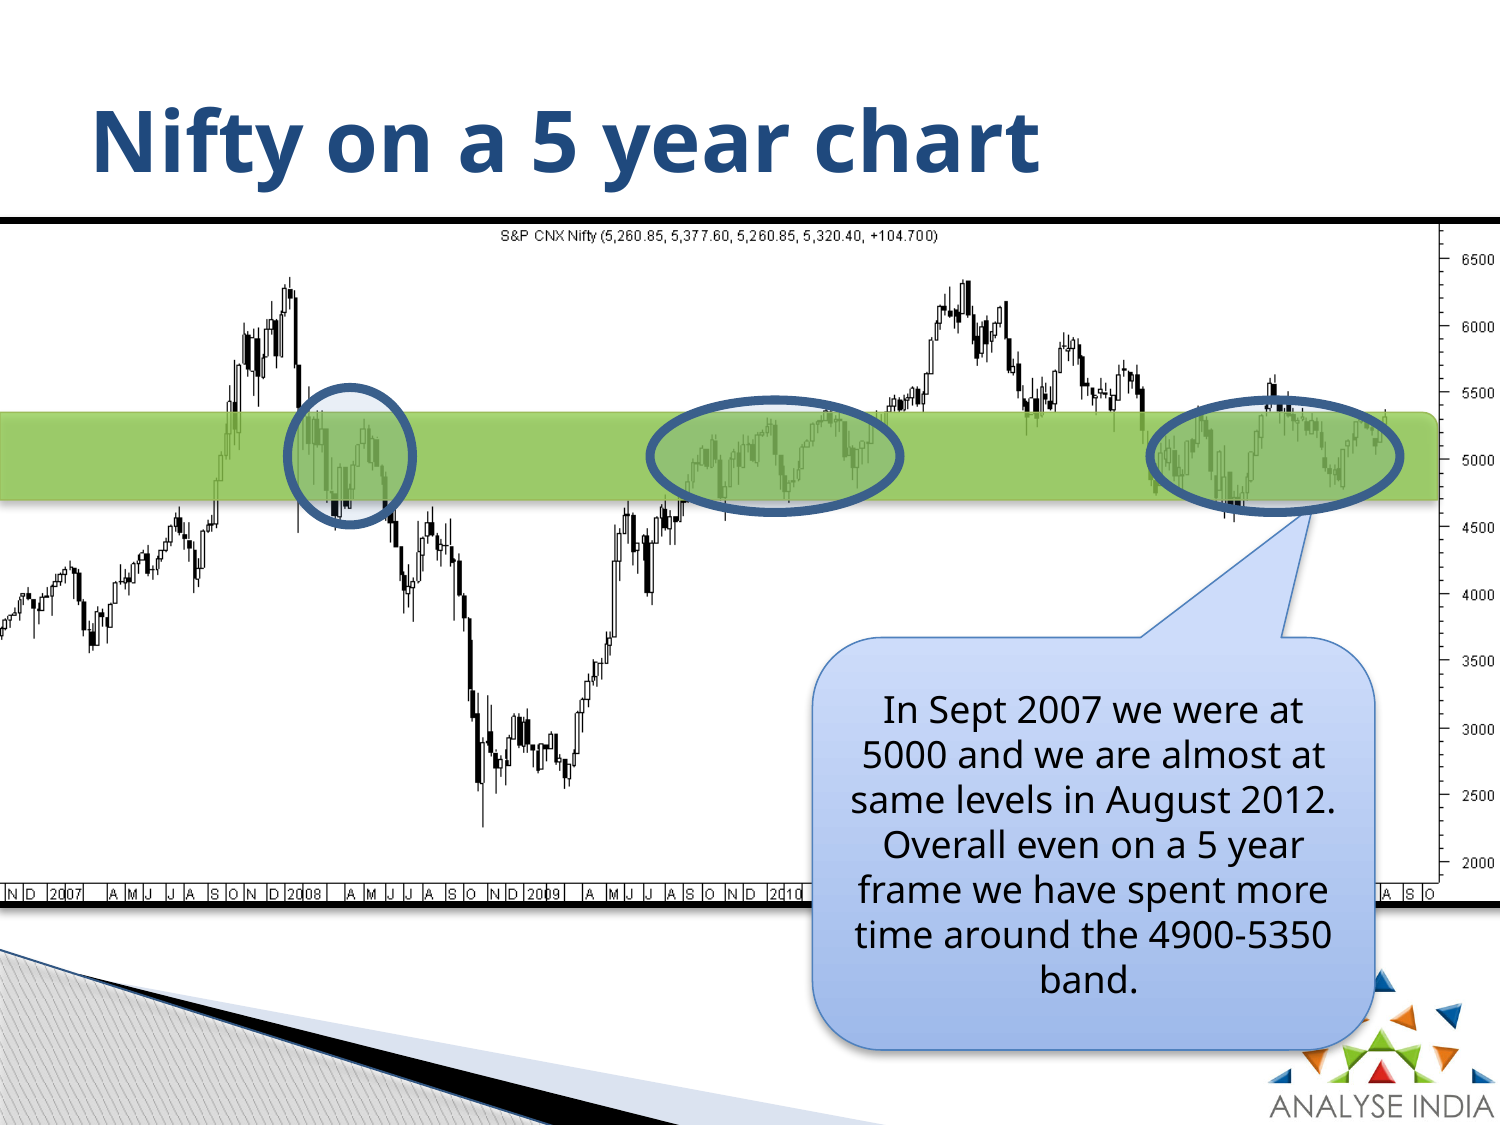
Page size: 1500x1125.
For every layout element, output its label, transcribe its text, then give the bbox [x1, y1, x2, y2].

picture [0, 223, 1500, 902]
text_box In Sept 2007 we were at 5000 and we are almost at same levels in August 2012. Overall even on a 5 year frame we have spent more time around the 4900-5350 band. [811, 913, 1376, 1051]
picture [1263, 962, 1500, 1125]
title Nifty on a 5 year chart [75, 45, 1425, 216]
